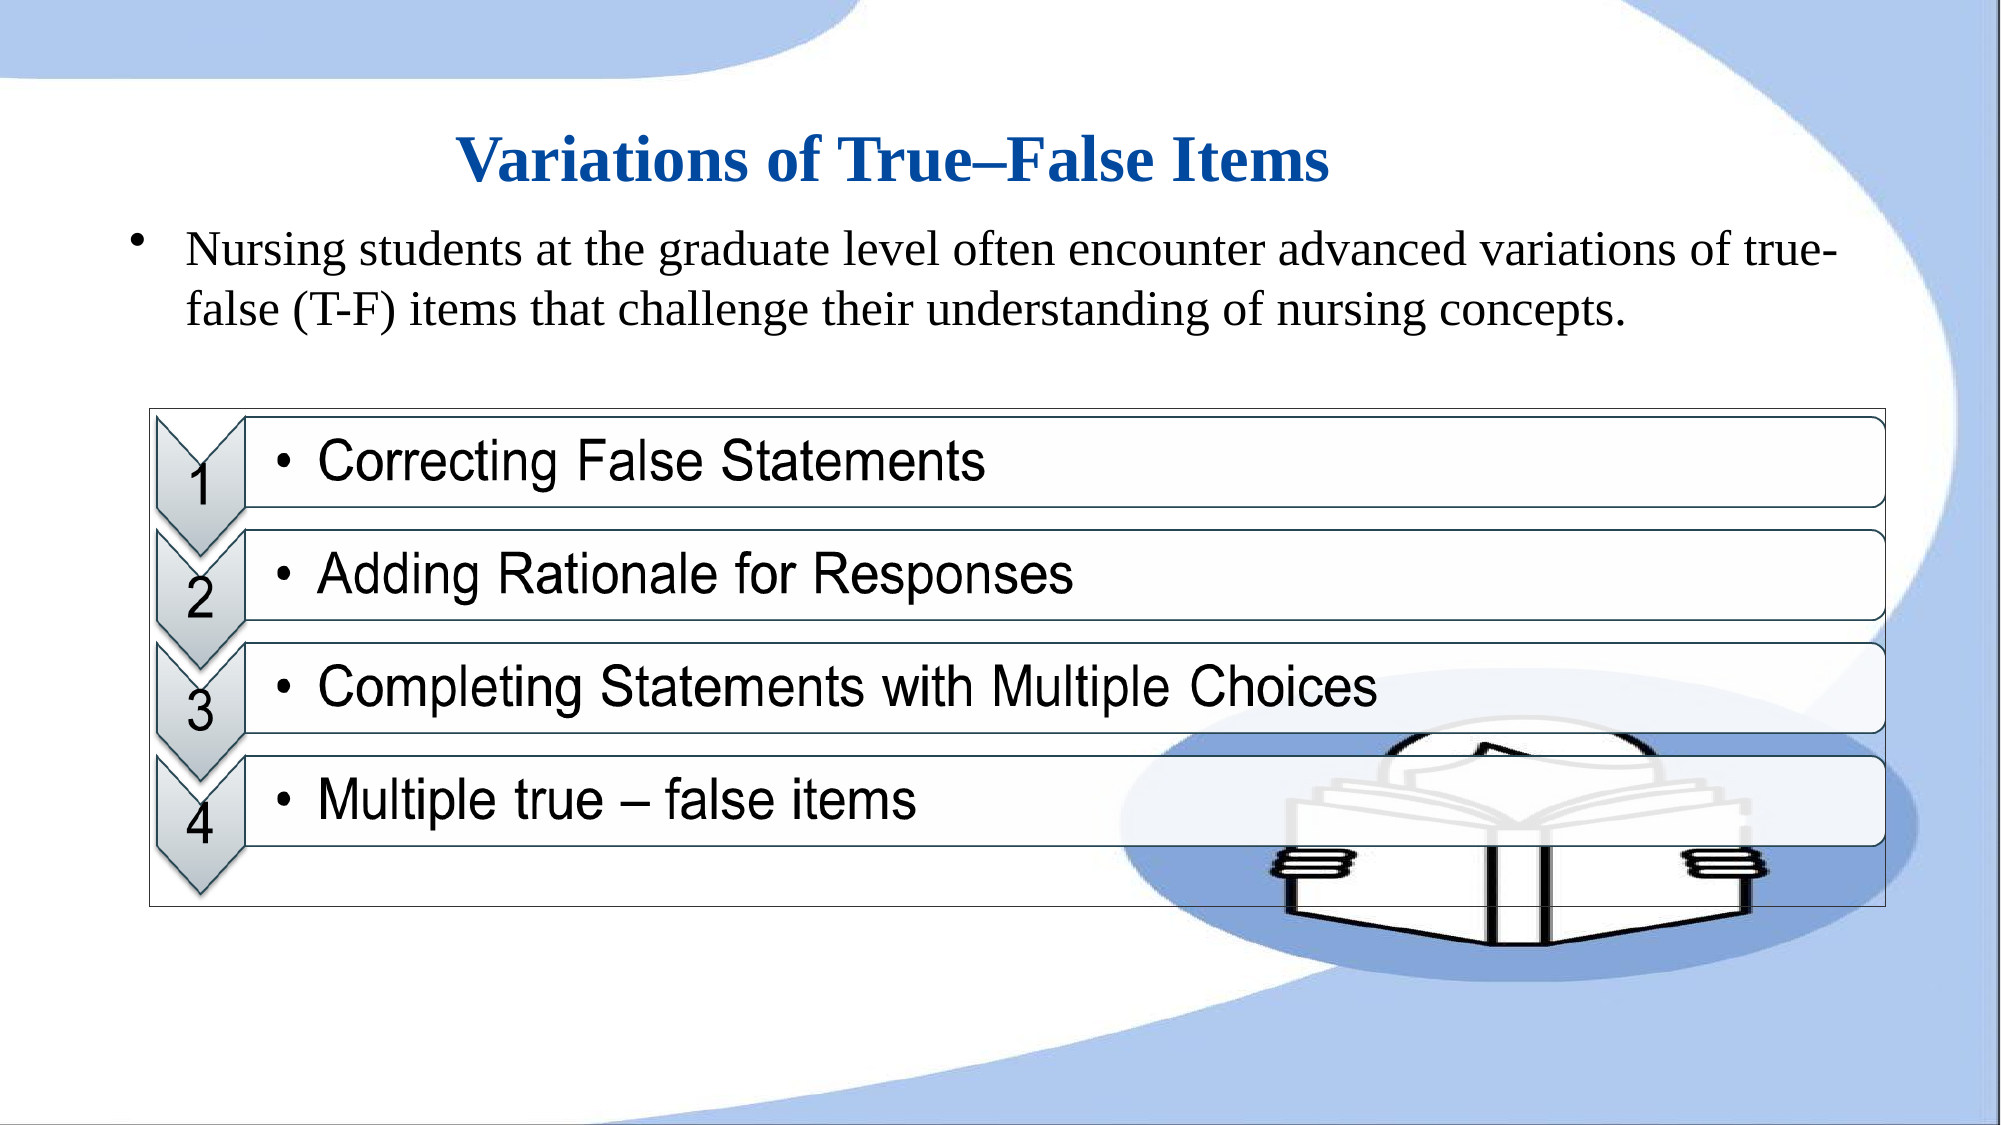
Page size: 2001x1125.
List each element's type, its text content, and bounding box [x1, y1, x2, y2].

list Nursing students at the graduate level often encounter advanced variations of true-false (T-F) items that challenge their understanding of nursing concepts. [114, 208, 1898, 1083]
title Variations of True–False Items [149, 78, 1638, 208]
picture [0, 0, 2001, 1125]
